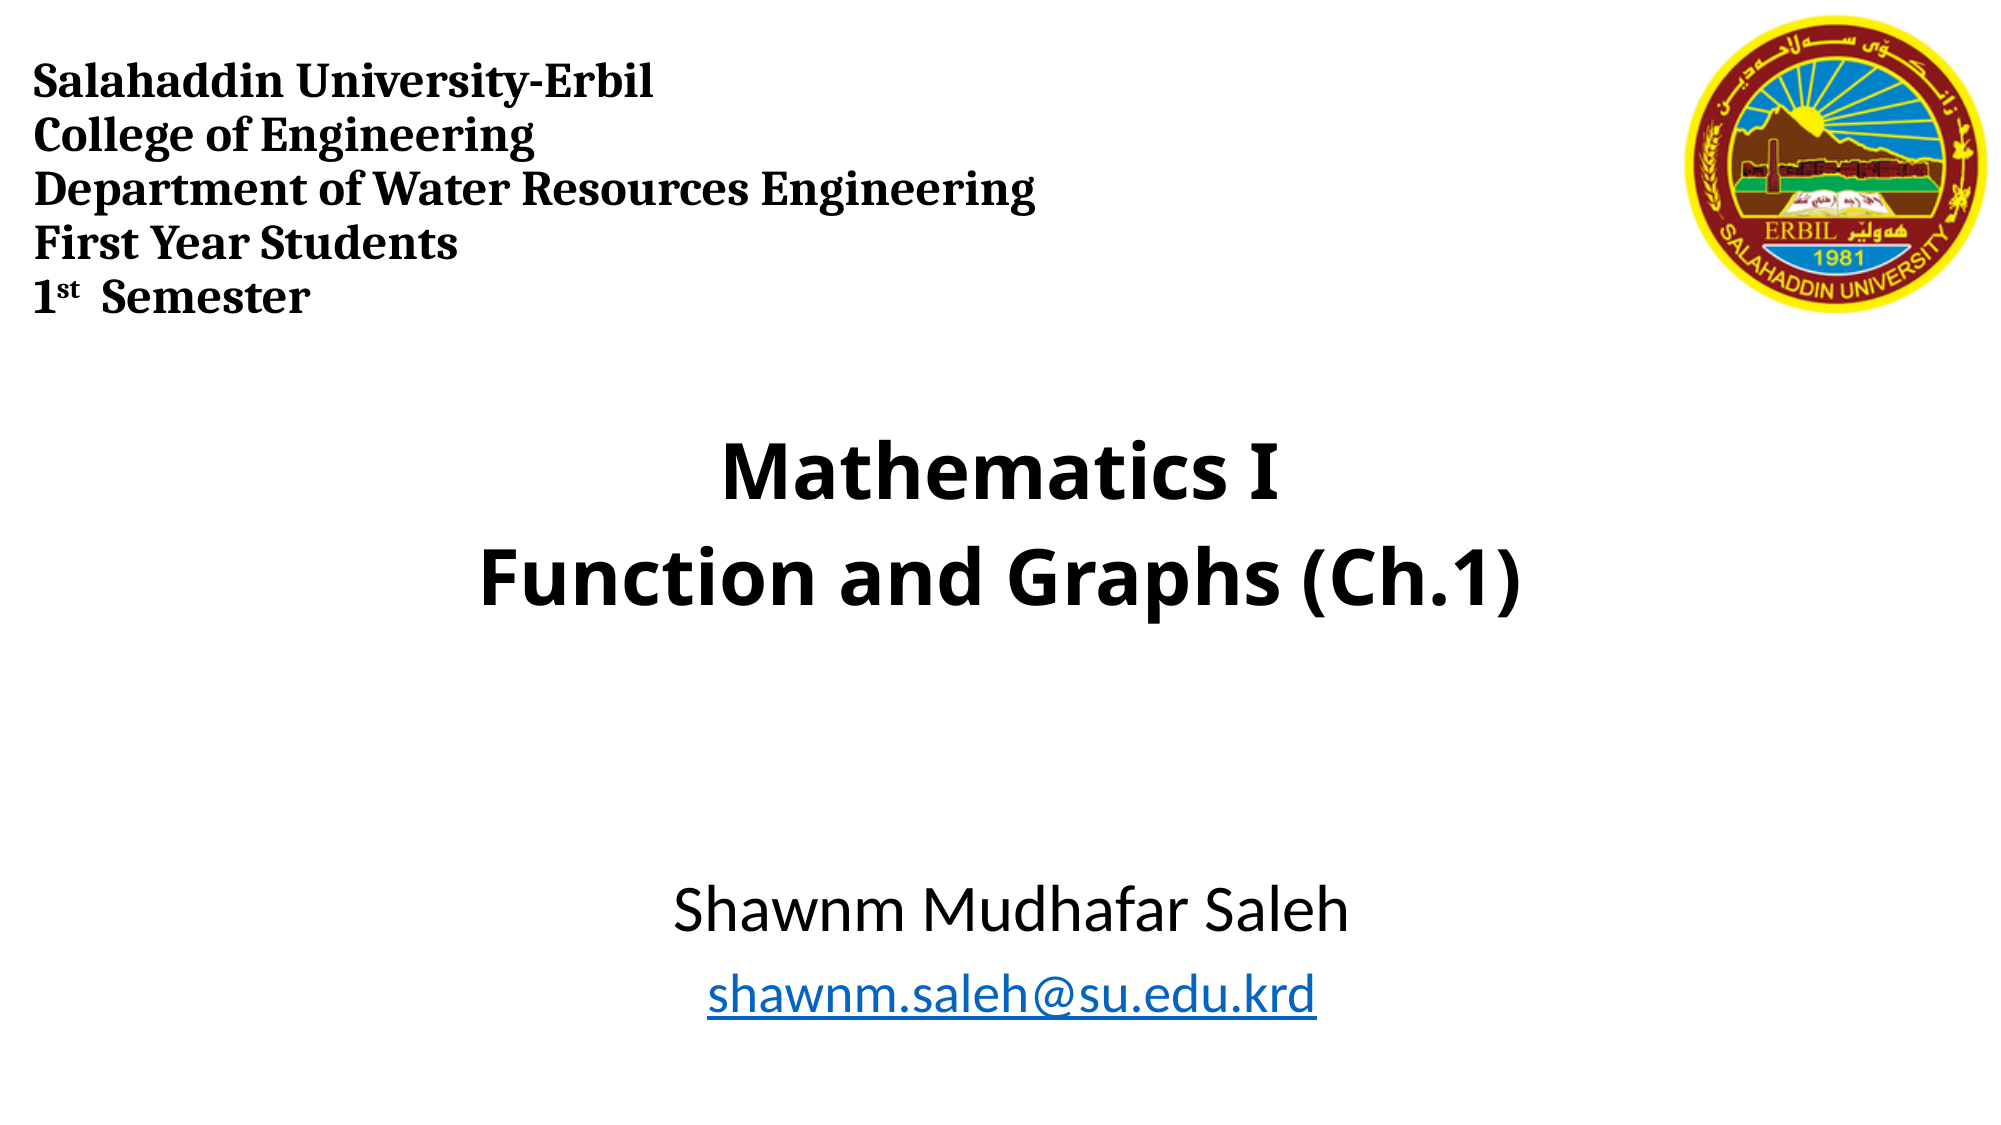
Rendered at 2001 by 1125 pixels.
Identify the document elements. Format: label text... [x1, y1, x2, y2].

text_box Shawnm Mudhafar Saleh shawnm.saleh@su.edu.krd [623, 864, 1402, 1111]
text_box Mathematics I Function and Graphs (Ch.1) [378, 422, 1621, 815]
title Salahaddin University-Erbil College of Engineering Department of Water Resources Engineering First Year Students 1st Semester [33, 27, 1290, 325]
picture [1678, 7, 1996, 325]
